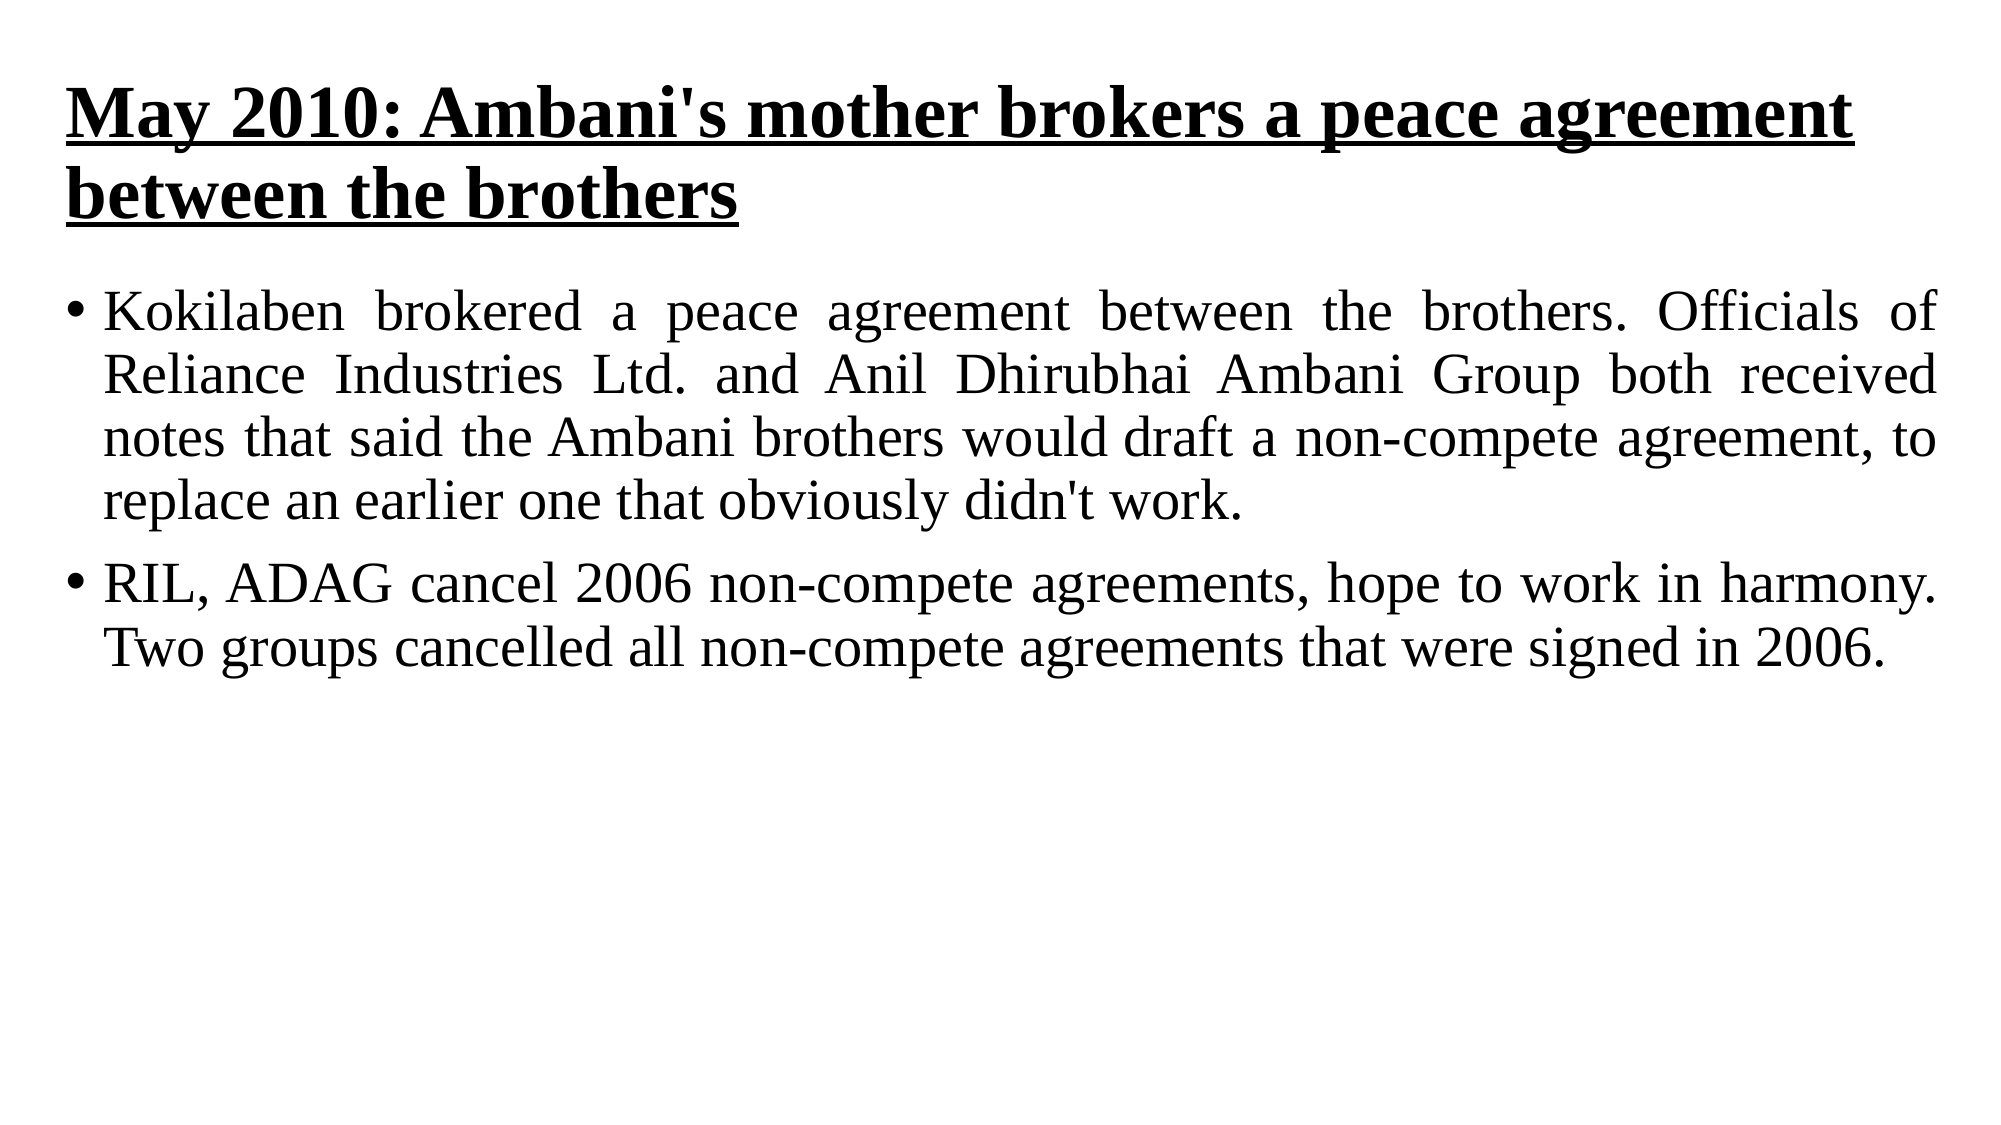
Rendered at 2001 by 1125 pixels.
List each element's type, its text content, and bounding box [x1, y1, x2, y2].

title May 2010: Ambani's mother brokers a peace agreement between the brothers [50, 124, 1955, 272]
list Kokilaben brokered a peace agreement between the brothers. Officials of Reliance Industries Ltd. and Anil Dhirubhai Ambani Group both received notes that said the Ambani brothers would draft a non-compete agreement, to replace an earlier one that obviously didn't work. RIL, ADAG cancel 2006 non-compete agreements, hope to work in harmony. Two groups cancelled all non-compete agreements that were signed in 2006. [50, 272, 1955, 1062]
